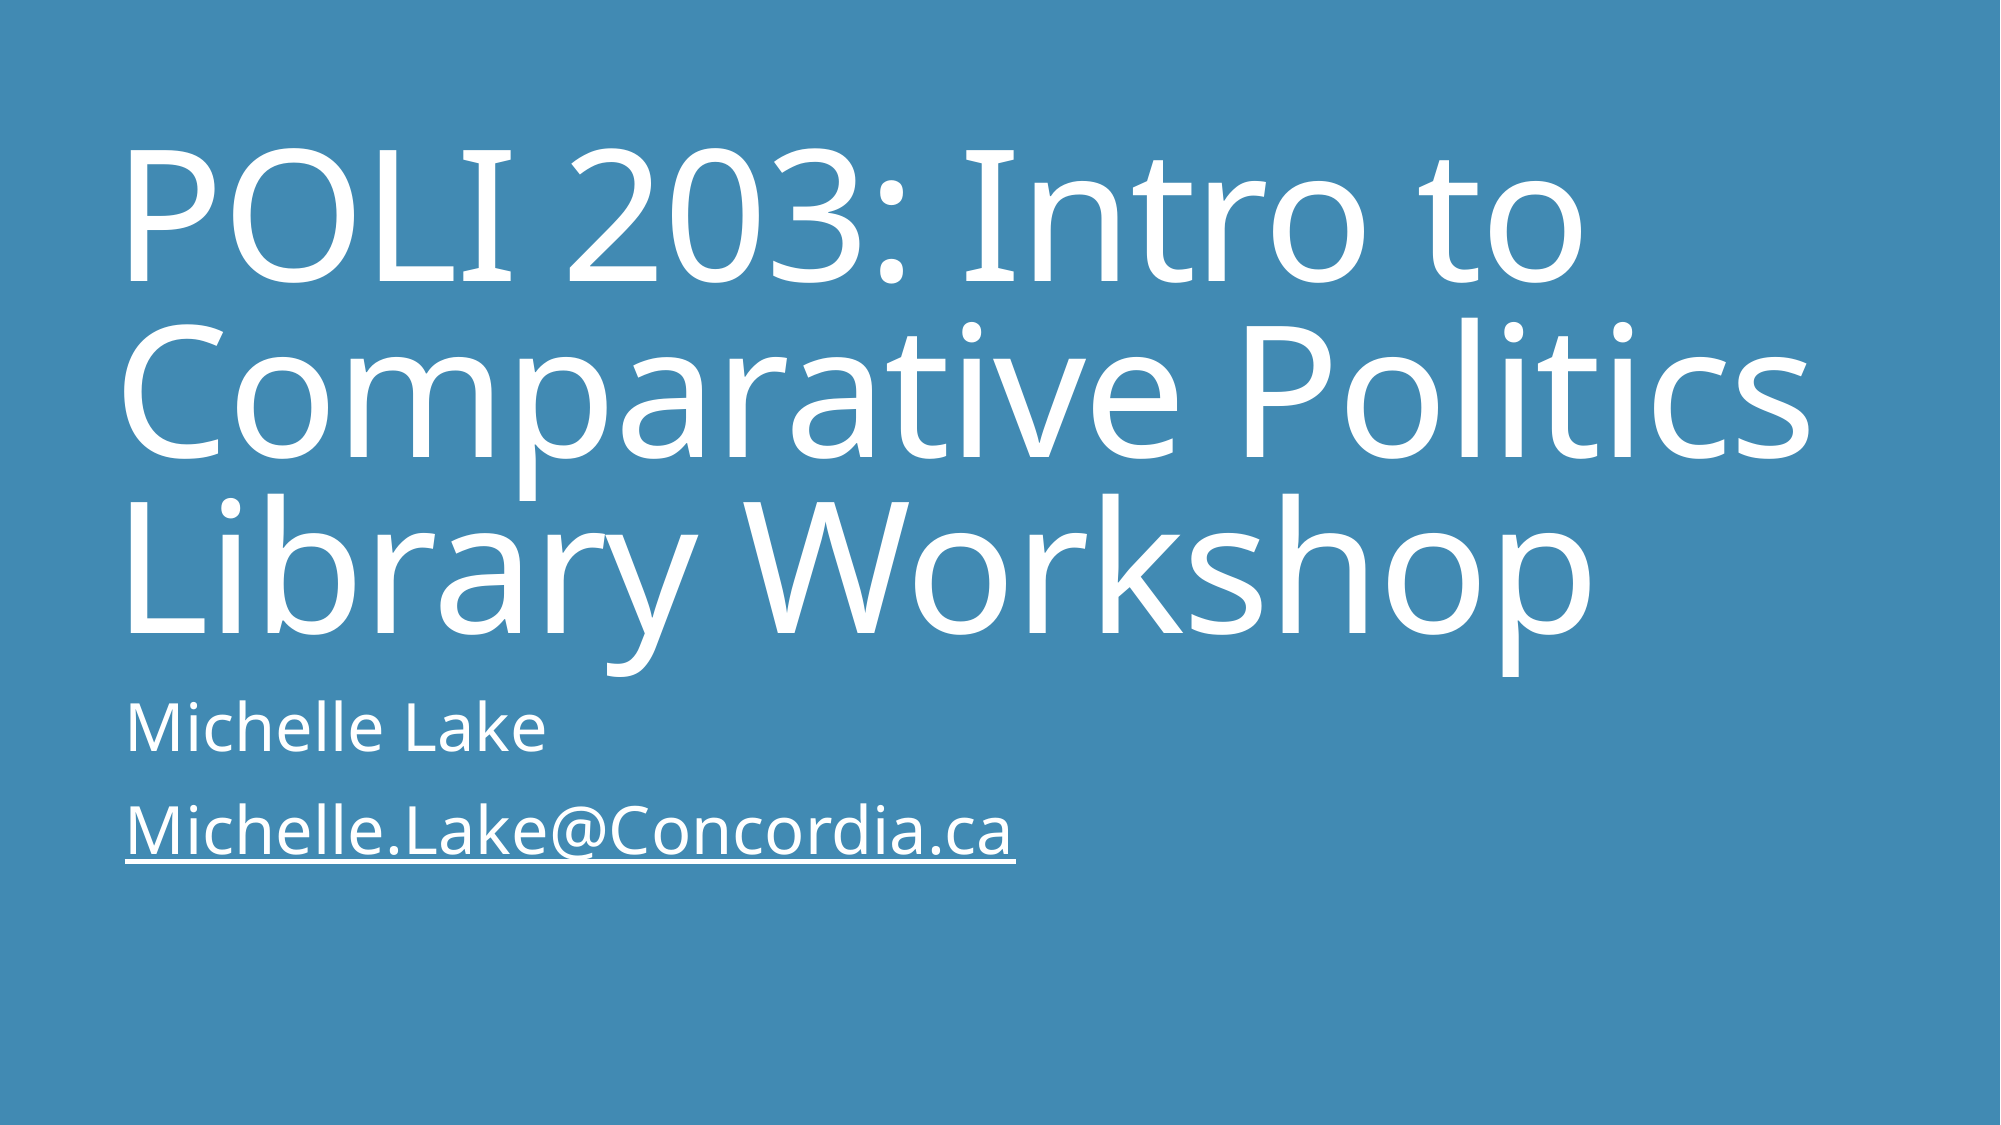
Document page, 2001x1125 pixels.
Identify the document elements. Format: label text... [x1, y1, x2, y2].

subtitle Michelle Lake Michelle.Lake@Concordia.ca [109, 690, 1624, 961]
title POLI 203: Intro to Comparative Politics Library Workshop [98, 126, 1868, 677]
